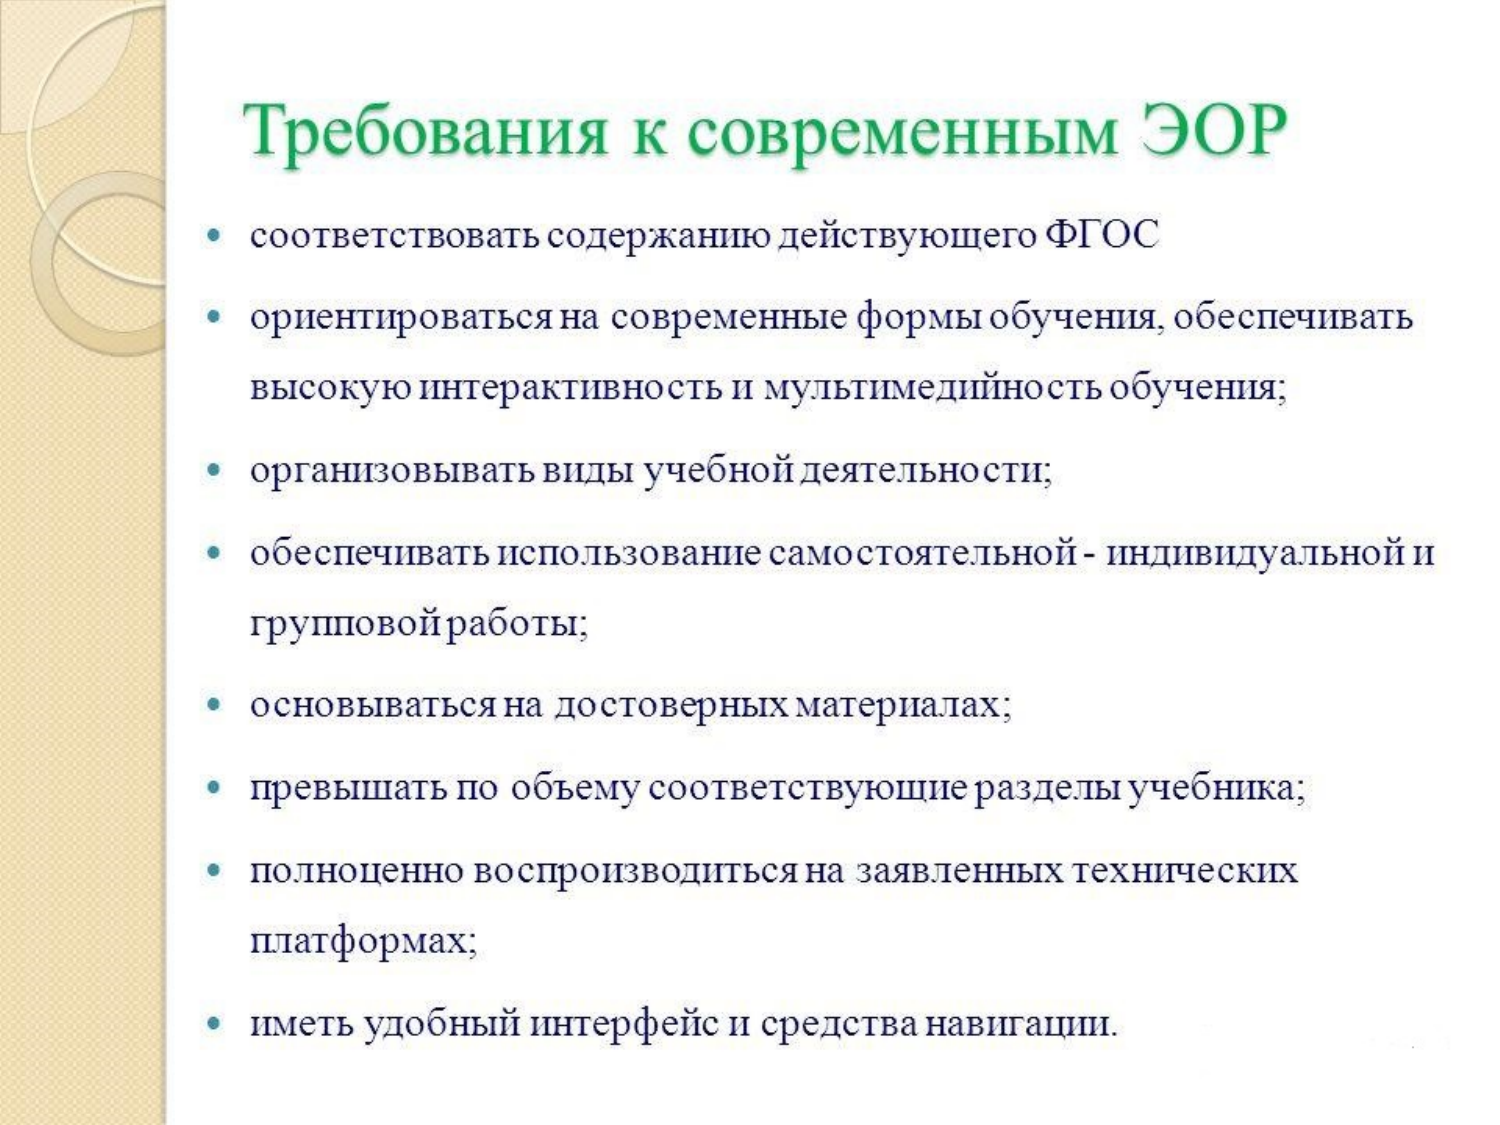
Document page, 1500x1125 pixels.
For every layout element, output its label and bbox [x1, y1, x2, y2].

list [0, 0, 1500, 1125]
